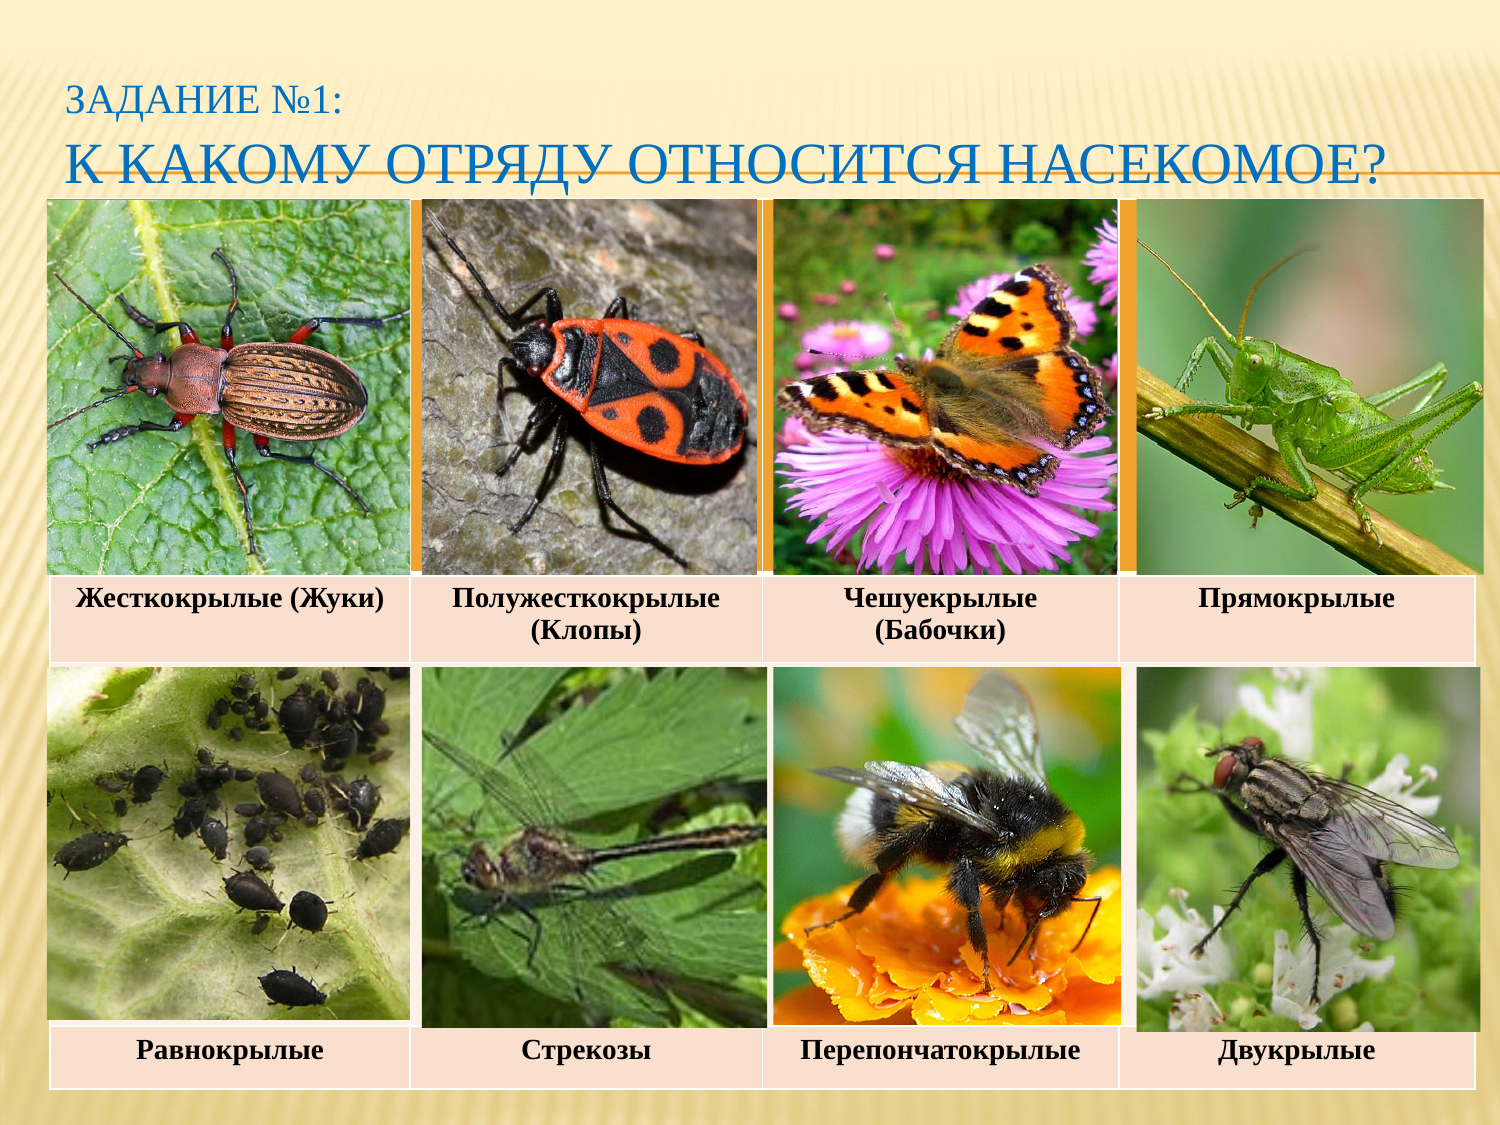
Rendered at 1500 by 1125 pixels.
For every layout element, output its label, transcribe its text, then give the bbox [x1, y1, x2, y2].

picture [773, 667, 1122, 1025]
table_cell Чешуекрылые (Бабочки) [763, 586, 1118, 662]
table_cell [1120, 663, 1474, 671]
picture [46, 667, 411, 1020]
table_header [1120, 200, 1133, 209]
table_cell Жесткокрылые (Жуки) [51, 591, 409, 662]
table_cell Двукрылые [1120, 1038, 1474, 1088]
picture [1136, 198, 1484, 575]
table_cell [51, 663, 409, 667]
title Задание №1: К какому отряду относится насекомое? [50, 75, 1475, 176]
picture [421, 198, 758, 575]
table_cell Стрекозы [411, 1037, 762, 1088]
table_cell Равнокрылые [51, 1037, 409, 1088]
picture [1136, 667, 1481, 1032]
table_cell [763, 663, 1118, 667]
table_cell Полужесткокрылые (Клопы) [411, 587, 762, 662]
picture [46, 198, 411, 575]
picture [773, 198, 1118, 575]
picture [421, 667, 768, 1028]
table_cell [411, 663, 762, 669]
table_cell Прямокрылые [1120, 581, 1474, 662]
table_cell Перепончатокрылые [763, 1041, 1118, 1088]
